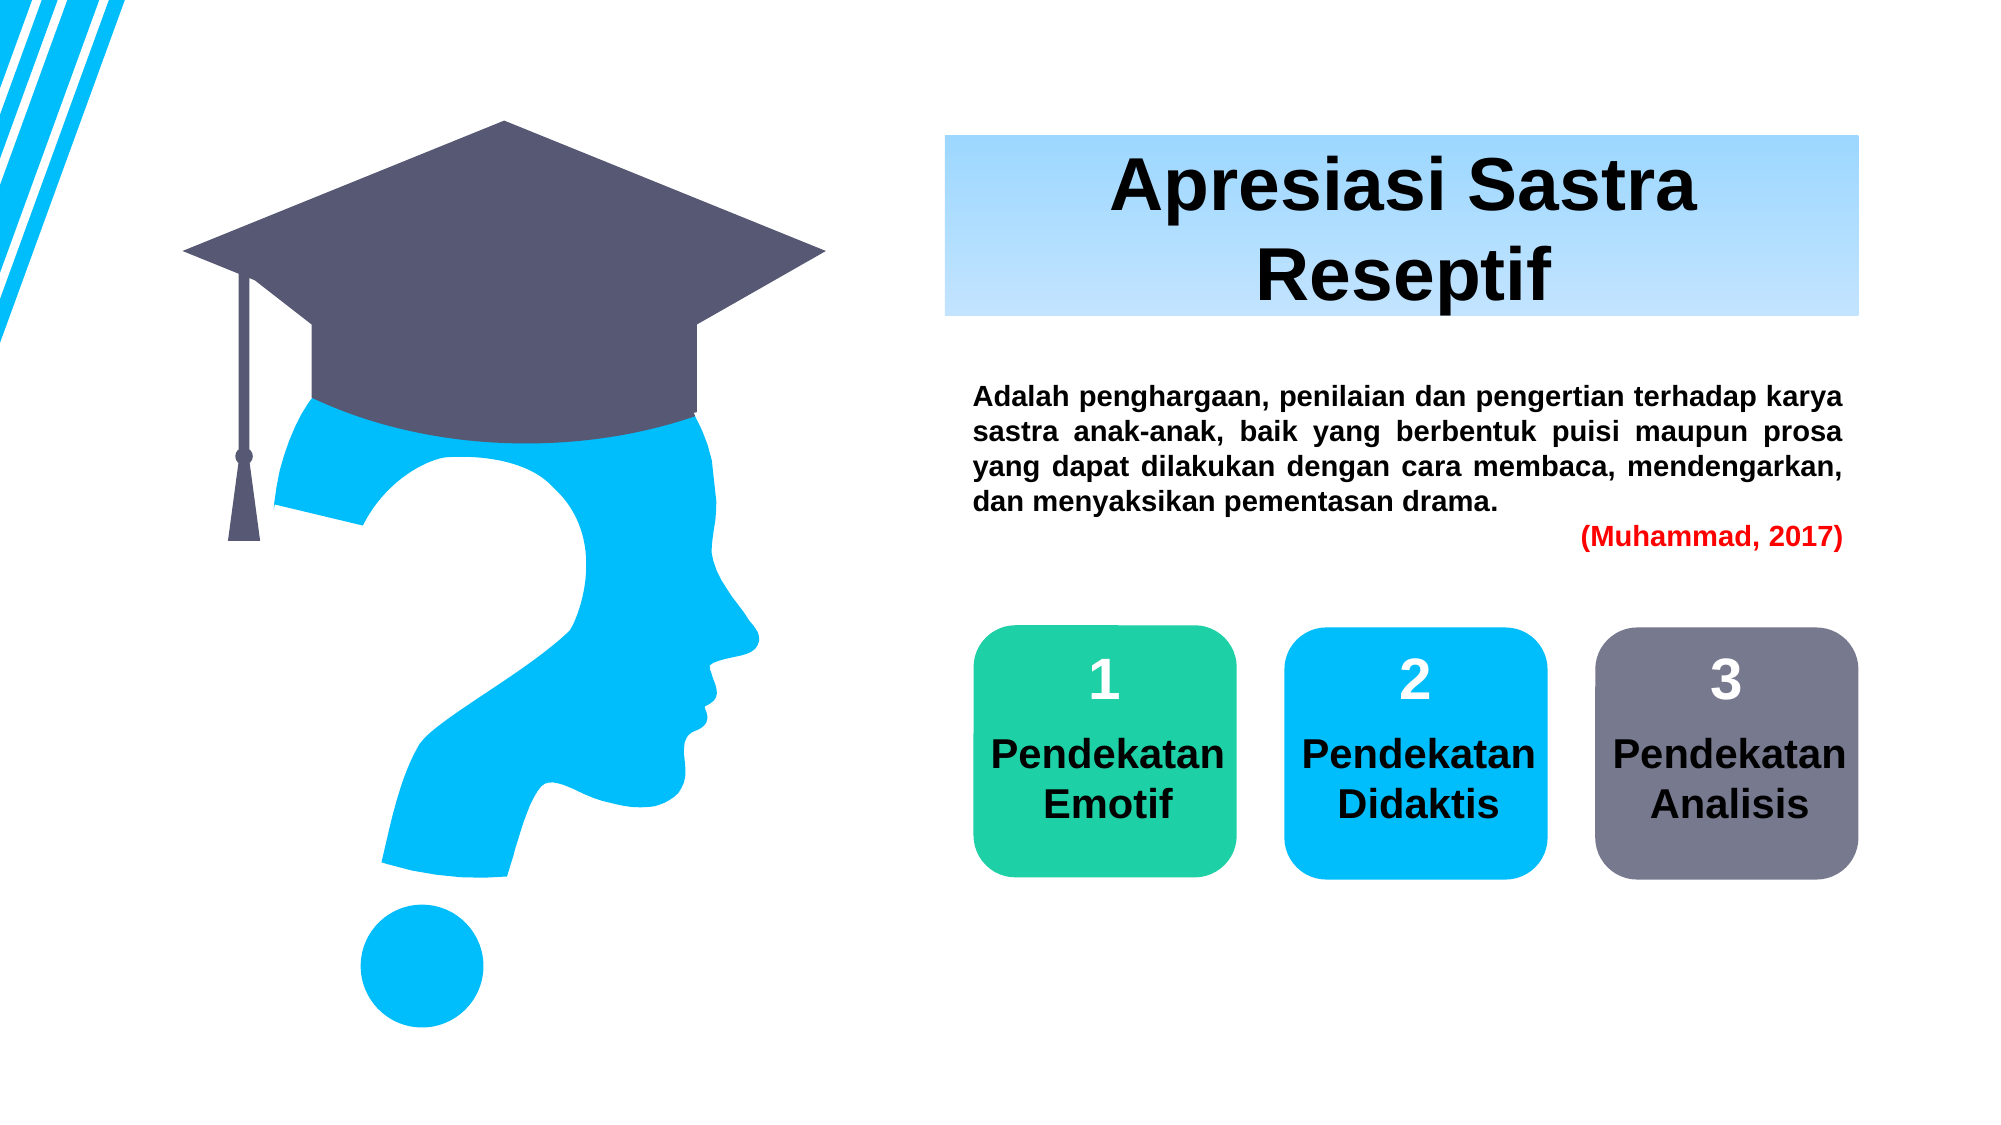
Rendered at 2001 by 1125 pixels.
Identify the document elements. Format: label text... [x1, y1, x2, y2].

text_box [972, 624, 1238, 719]
text_box 3 [1652, 636, 1802, 717]
text_box Adalah penghargaan, penilaian dan pengertian terhadap karya sastra anak-anak, baik yang berbentuk puisi maupun prosa yang dapat dilakukan dengan cara membaca, mendengarkan, dan menyaksikan pementasan drama. (Muhammad, 2017) [957, 370, 1859, 560]
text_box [182, 120, 826, 1036]
text_box [972, 835, 1238, 879]
text_box Pendekatan Didaktis [1275, 719, 1563, 835]
text_box [1283, 626, 1549, 719]
text_box Apresiasi Sastra Reseptif [944, 135, 1859, 316]
text_box [1594, 626, 1860, 719]
text_box [1594, 835, 1860, 881]
text_box Pendekatan Analisis [1586, 719, 1874, 835]
text_box [1283, 835, 1549, 881]
text_box 1 [1030, 636, 1180, 717]
text_box Pendekatan Emotif [964, 719, 1252, 835]
text_box [0, 0, 126, 344]
text_box 2 [1341, 636, 1491, 717]
